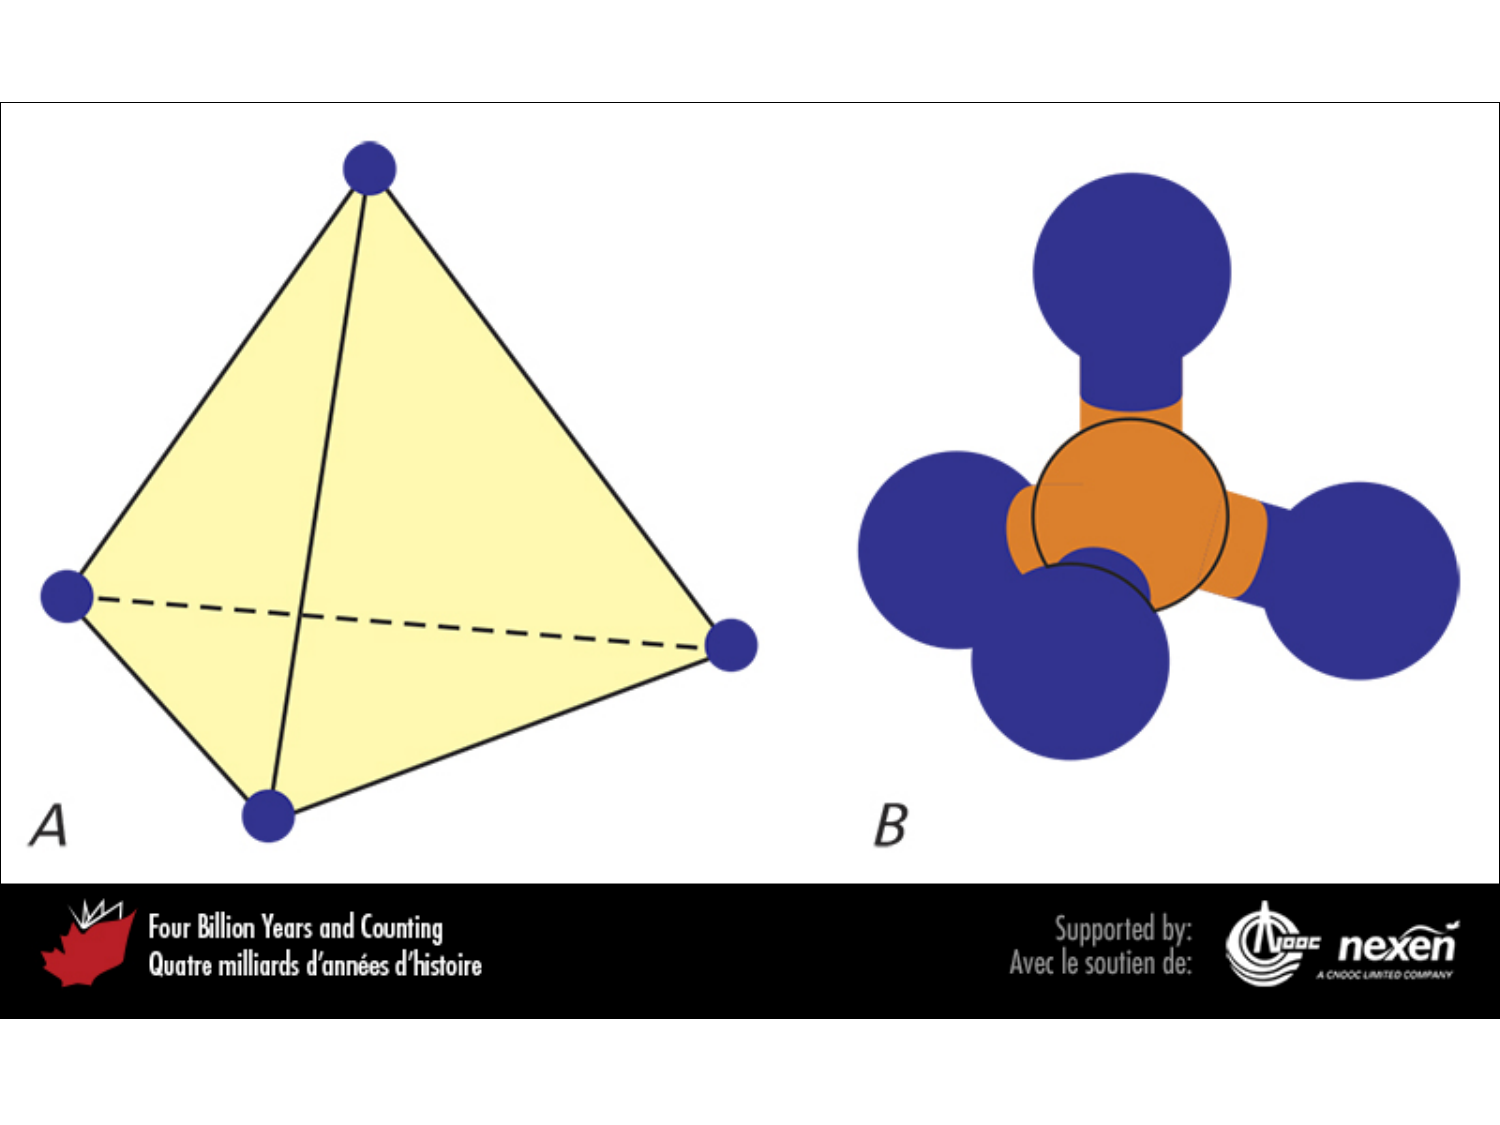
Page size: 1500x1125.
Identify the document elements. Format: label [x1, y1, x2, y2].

picture [0, 101, 1500, 1020]
